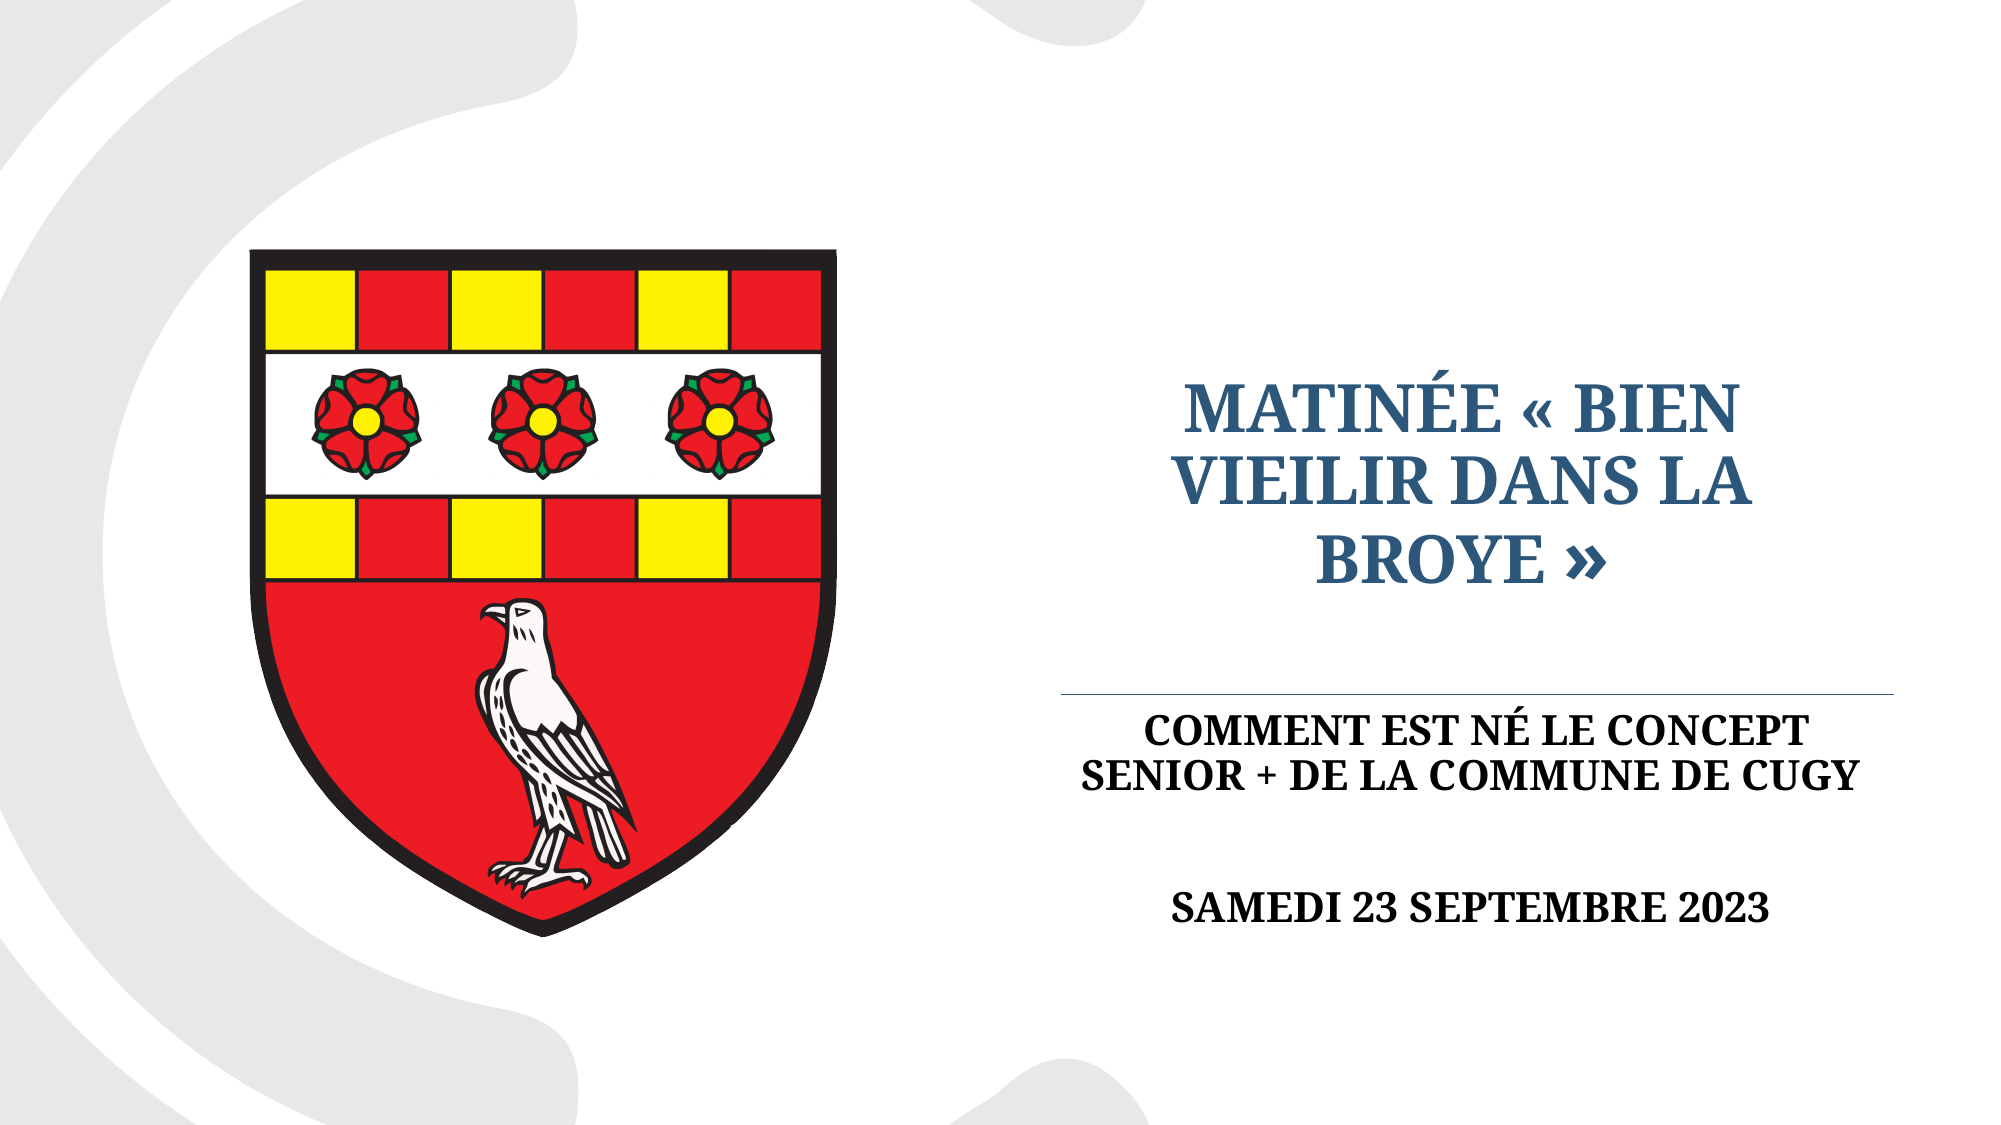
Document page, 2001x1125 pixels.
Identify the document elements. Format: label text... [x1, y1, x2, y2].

subtitle Comment est né le concept senior + de la commune de cugy Samedi 23 septembre 2023 [1049, 702, 1893, 928]
picture [106, 113, 978, 985]
title Matinée « BIEN VIEILIR DANS LA BROYE » [1040, 356, 1885, 608]
